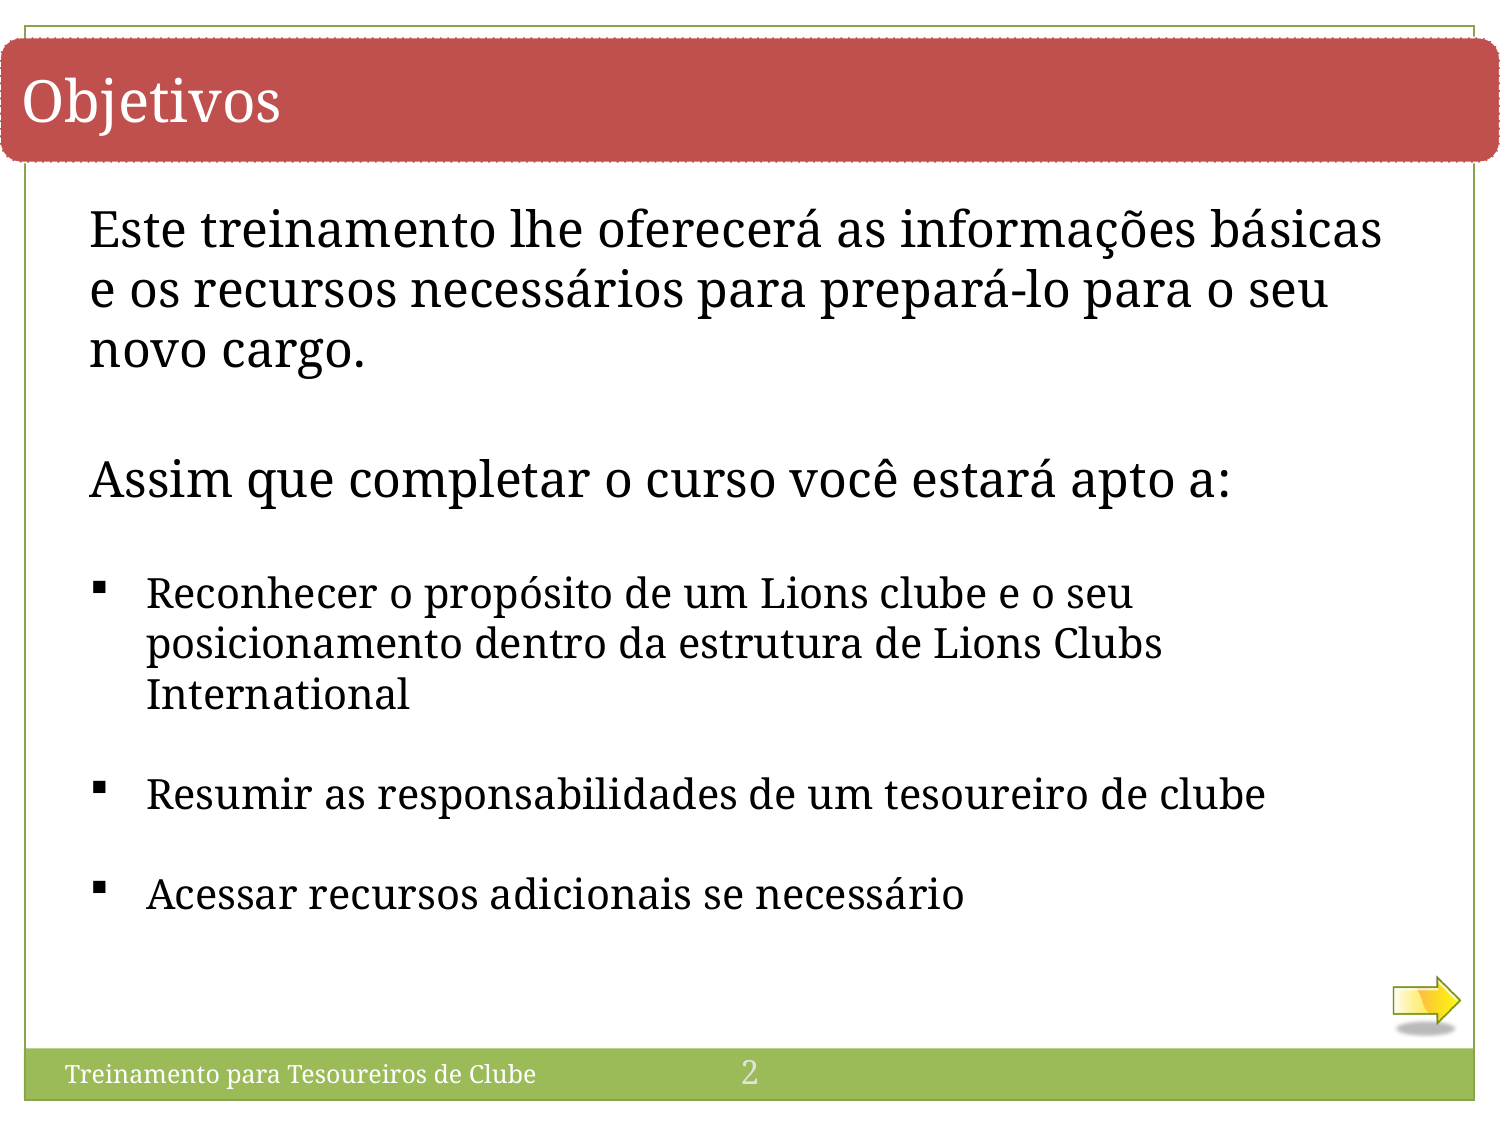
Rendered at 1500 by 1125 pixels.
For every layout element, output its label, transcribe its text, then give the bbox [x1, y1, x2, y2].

footer Treinamento para Tesoureiros de Clube [50, 1051, 638, 1112]
picture [1387, 962, 1463, 1038]
text_box Este treinamento lhe oferecerá as informações básicas e os recursos necessários para prepará-lo para o seu novo cargo. Assim que completar o curso você estará apto a: Reconhecer o propósito de um Lions clube e o seu posicionamento dentro da estrutura de Lions Clubs International Resumir as responsabilidades de um tesoureiro de clube Acessar recursos adicionais se necessário [74, 174, 1425, 925]
slide_number 2 [699, 1037, 800, 1110]
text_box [0, 37, 1500, 163]
